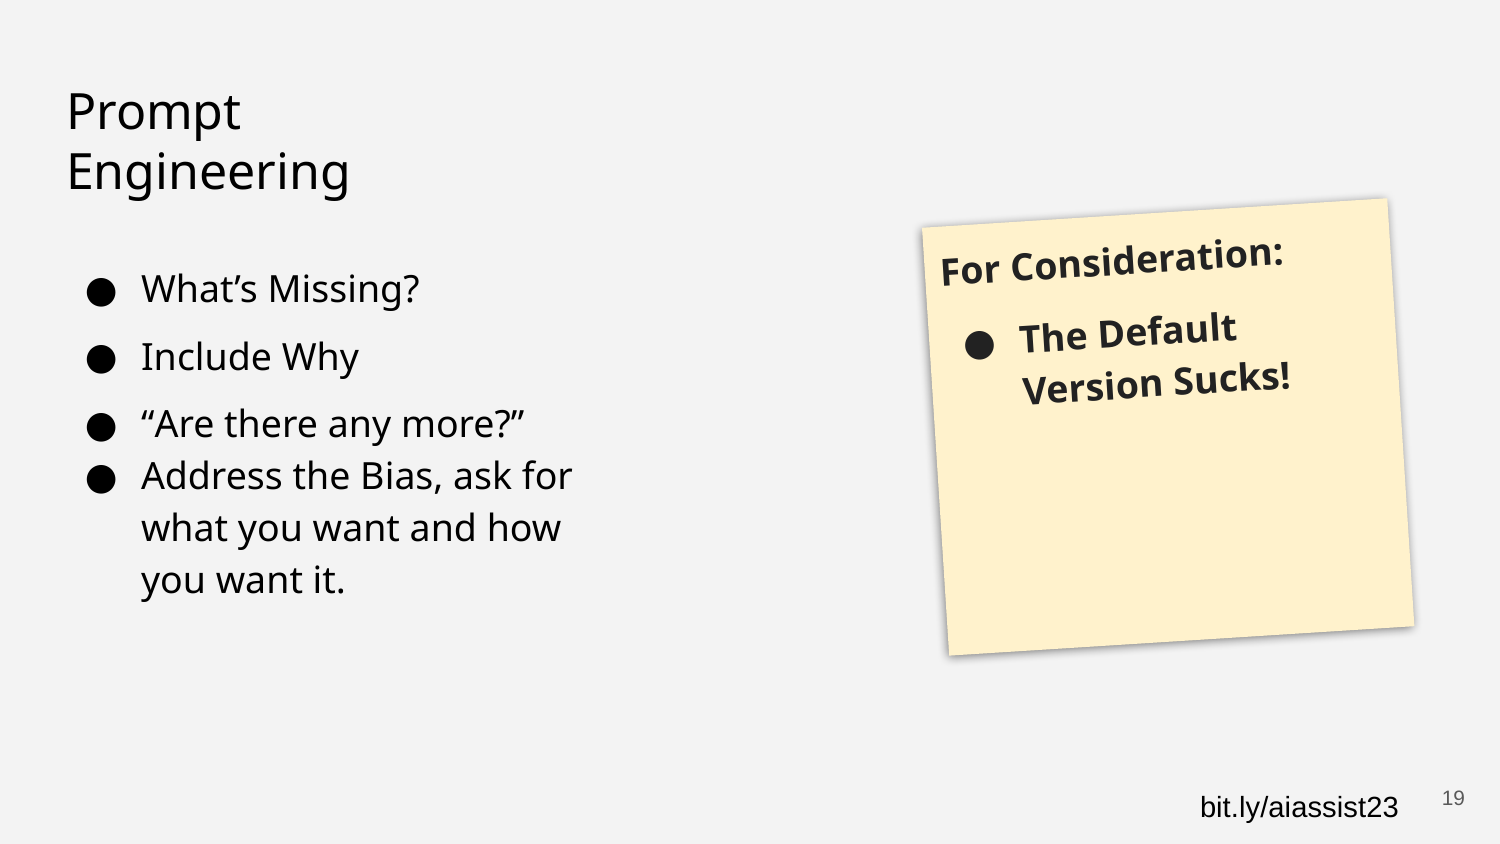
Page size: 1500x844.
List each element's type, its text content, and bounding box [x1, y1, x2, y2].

text_box bit.ly/aiassist23 [1185, 772, 1424, 822]
slide_number ‹#› [1389, 764, 1480, 830]
text_box For Consideration: The Default Version Sucks! [922, 198, 1415, 656]
list What’s Missing? Include Why “Are there any more?” Address the Bias, ask for what you want and how you want it. [51, 227, 649, 750]
title Prompt Engineering [51, 119, 548, 215]
